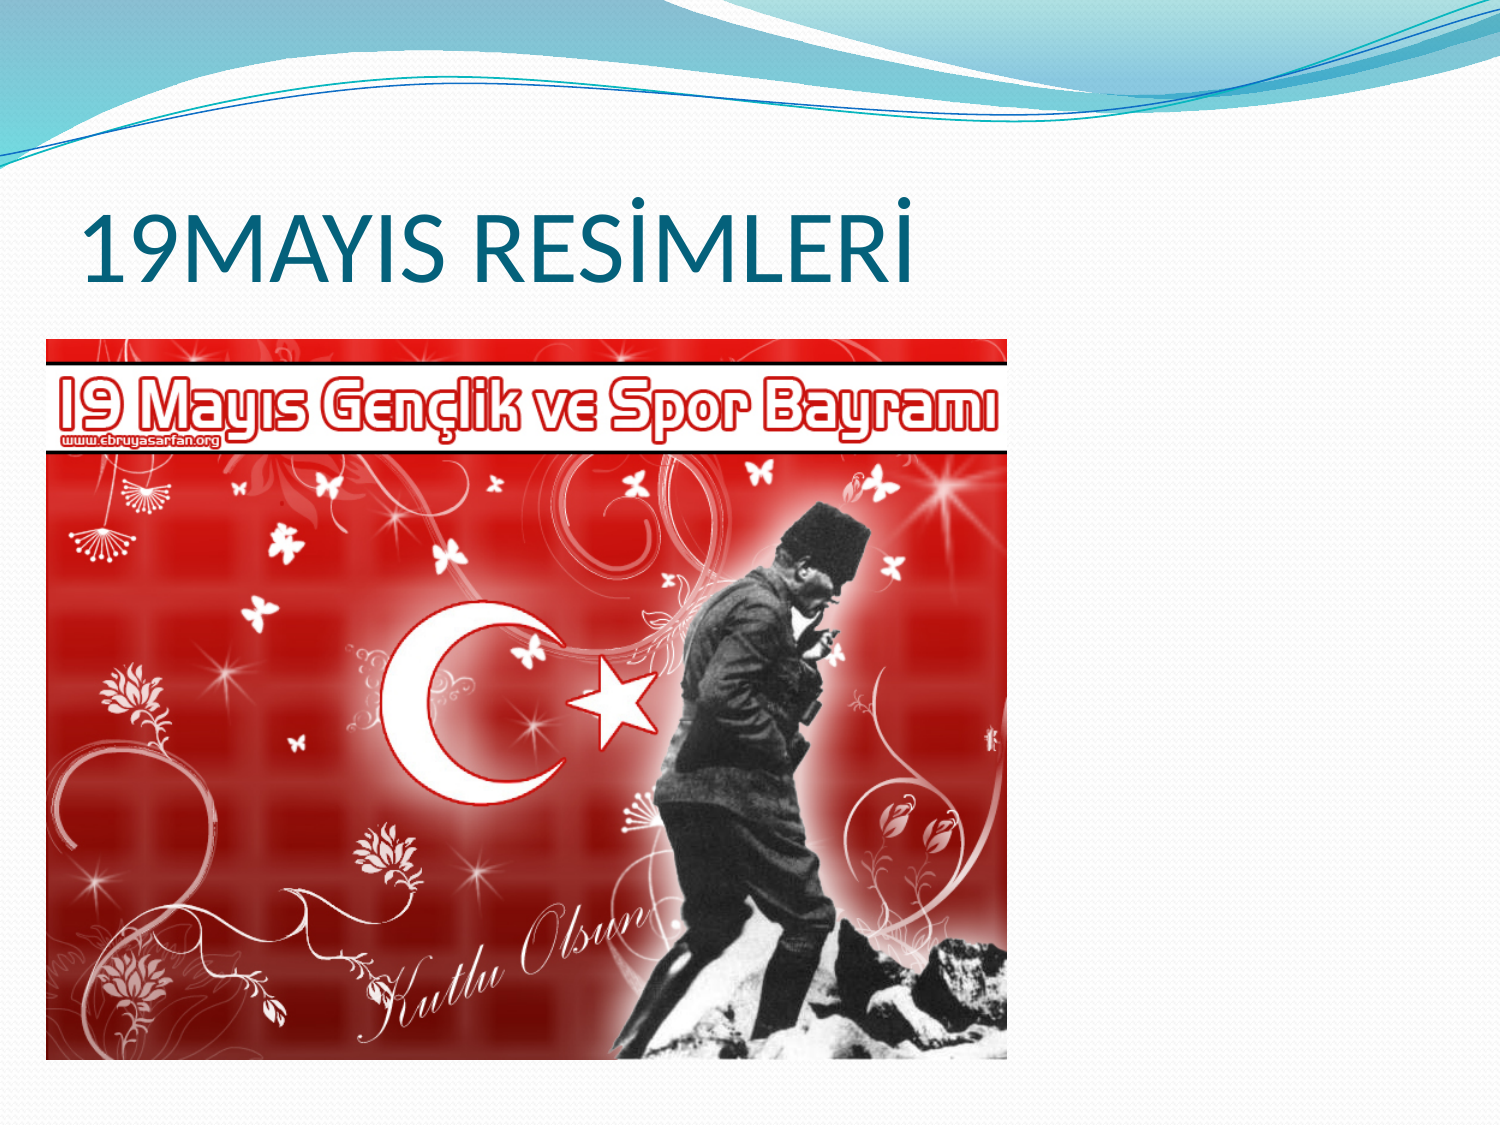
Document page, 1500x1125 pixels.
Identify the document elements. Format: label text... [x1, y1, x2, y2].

title 19MAYIS RESİMLERİ [75, 115, 1425, 303]
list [46, 339, 1008, 1061]
